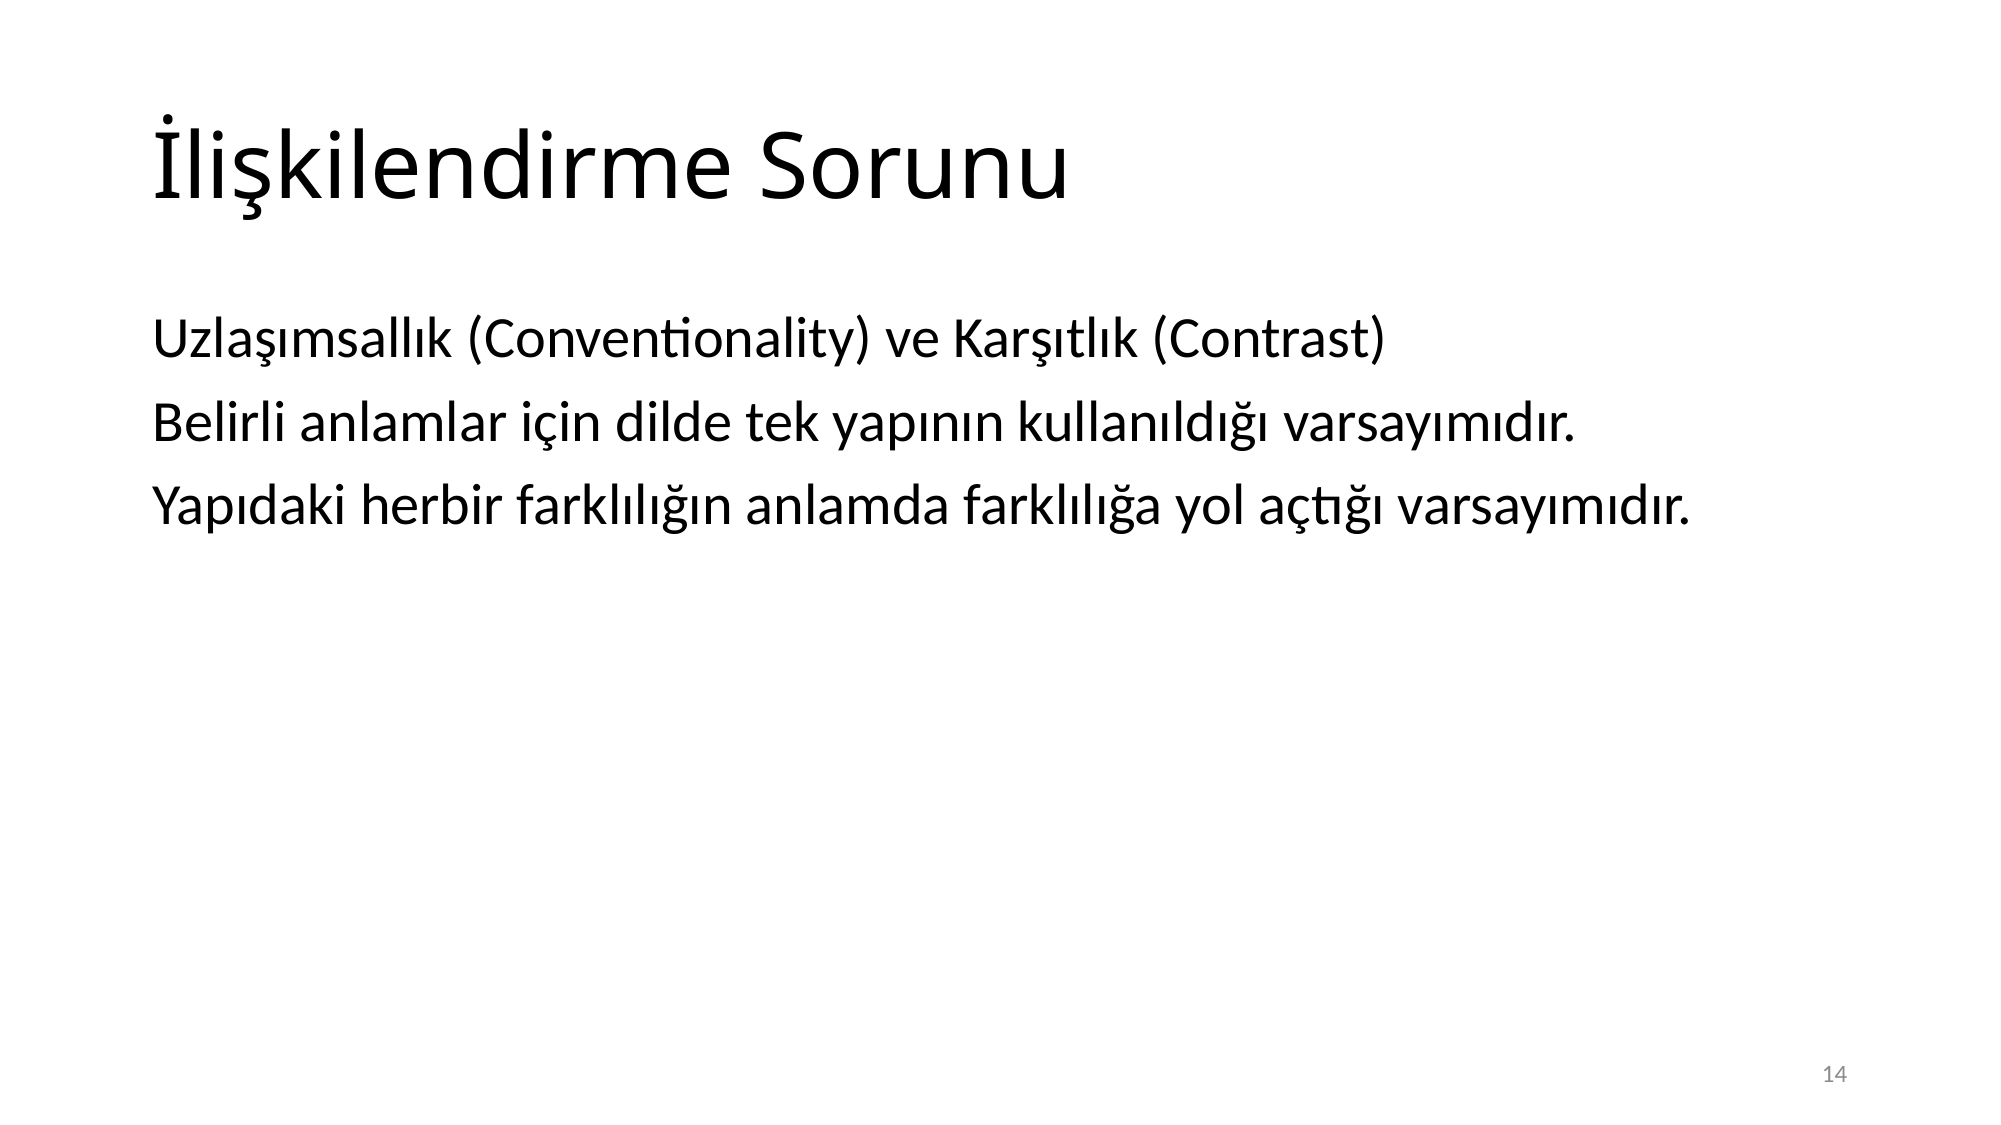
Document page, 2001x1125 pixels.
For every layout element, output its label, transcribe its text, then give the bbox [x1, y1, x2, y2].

list Uzlaşımsallık (Conventionality) ve Karşıtlık (Contrast) Belirli anlamlar için dilde tek yapının kullanıldığı varsayımıdır. Yapıdaki herbir farklılığın anlamda farklılığa yol açtığı varsayımıdır. [137, 299, 1863, 1014]
slide_number 14 [1412, 1042, 1863, 1103]
title İlişkilendirme Sorunu [137, 59, 1863, 278]
